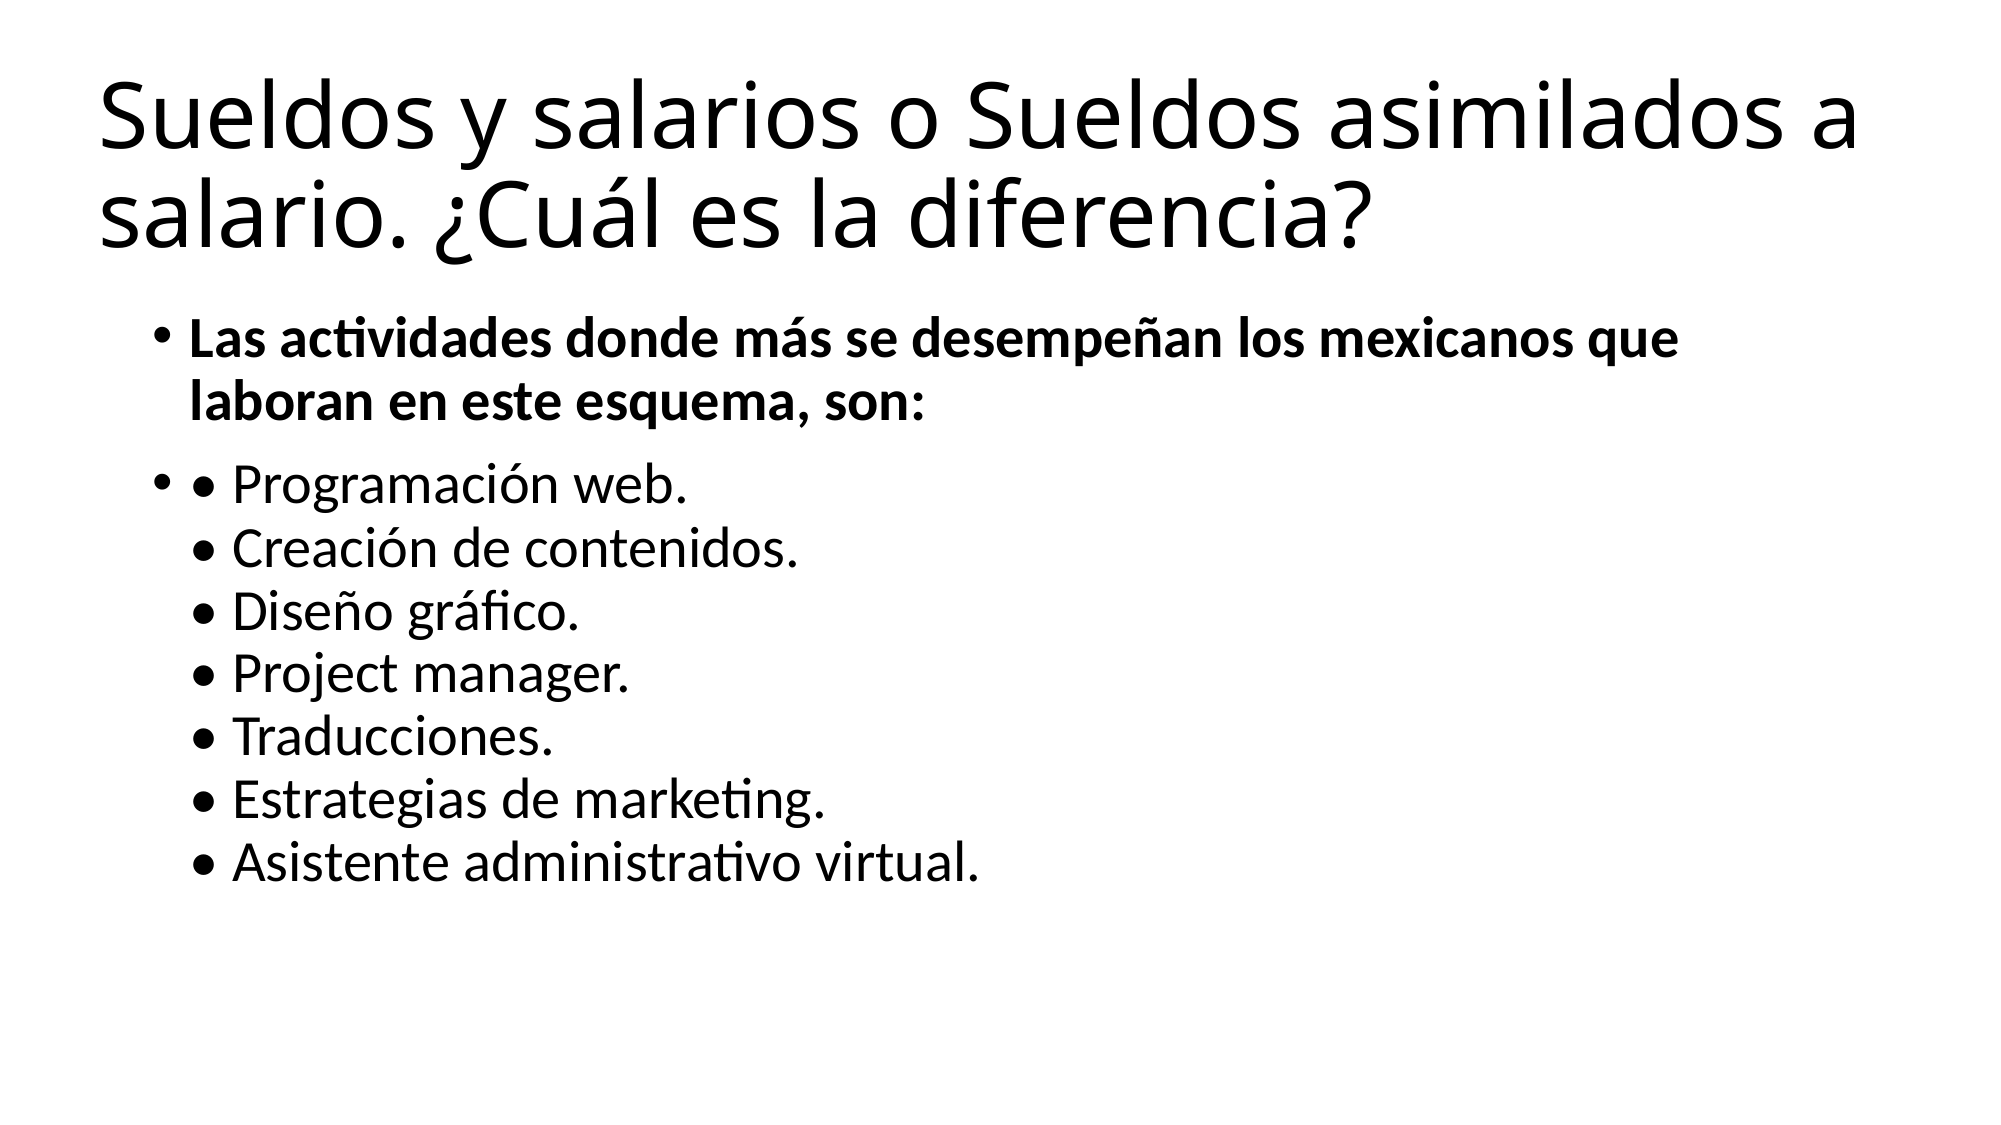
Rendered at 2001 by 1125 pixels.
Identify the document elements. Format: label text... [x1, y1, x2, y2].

title Sueldos y salarios o Sueldos asimilados a salario. ¿Cuál es la diferencia? [83, 59, 1925, 278]
list Las actividades donde más se desempeñan los mexicanos que laboran en este esquema, son: • Programación web. • Creación de contenidos. • Diseño gráfico. • Project manager. • Traducciones. • Estrategias de marketing. • Asistente administrativo virtual. [137, 299, 1863, 1014]
